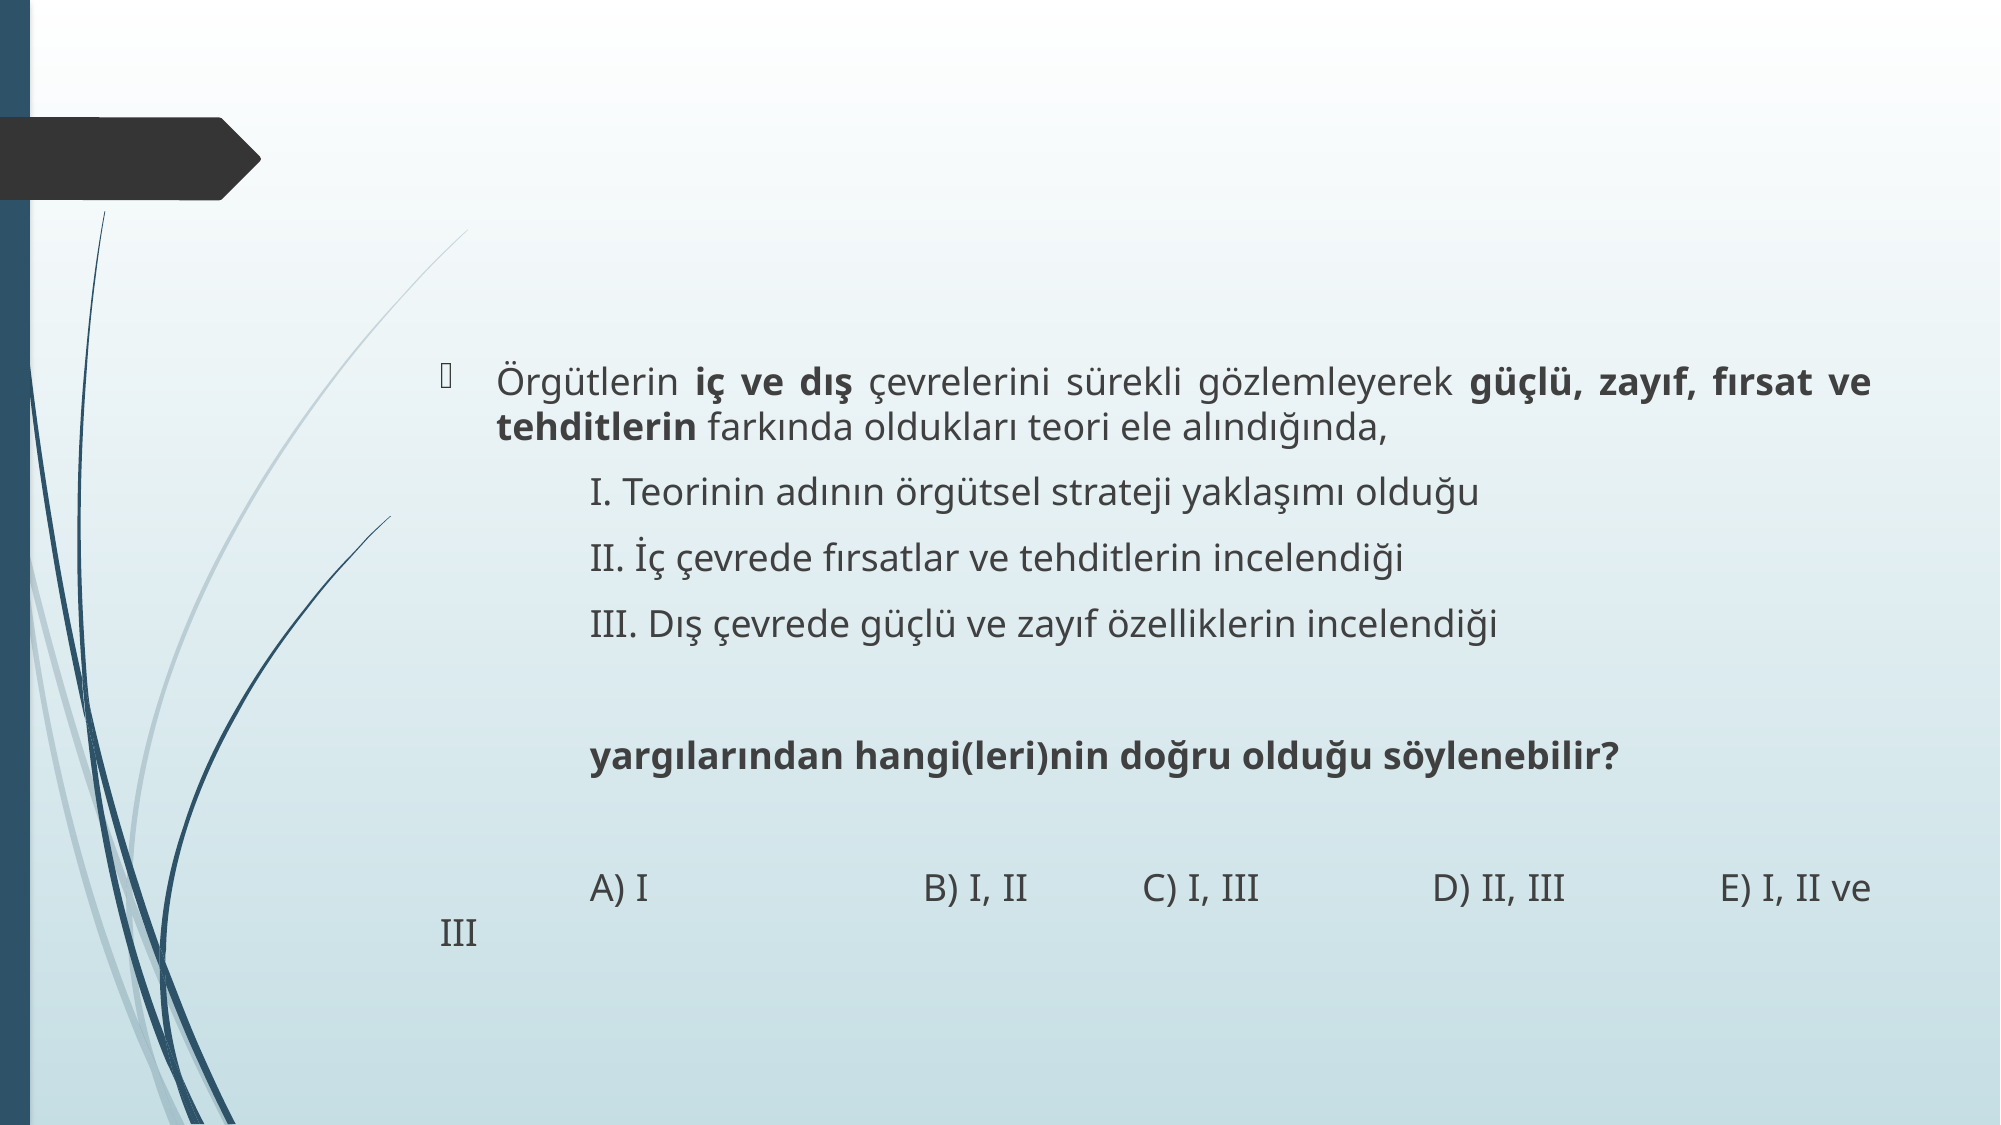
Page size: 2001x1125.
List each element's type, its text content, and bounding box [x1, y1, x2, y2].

list Örgütlerin iç ve dış çevrelerini sürekli gözlemleyerek güçlü, zayıf, fırsat ve tehditlerin farkında oldukları teori ele alındığında, I. Teorinin adının örgütsel strateji yaklaşımı olduğu II. İç çevrede fırsatlar ve tehditlerin incelendiği III. Dış çevrede güçlü ve zayıf özelliklerin incelendiği yargılarından hangi(leri)nin doğru olduğu söylenebilir? A) I B) I, II C) I, III D) II, III E) I, II ve III [424, 350, 1888, 1045]
